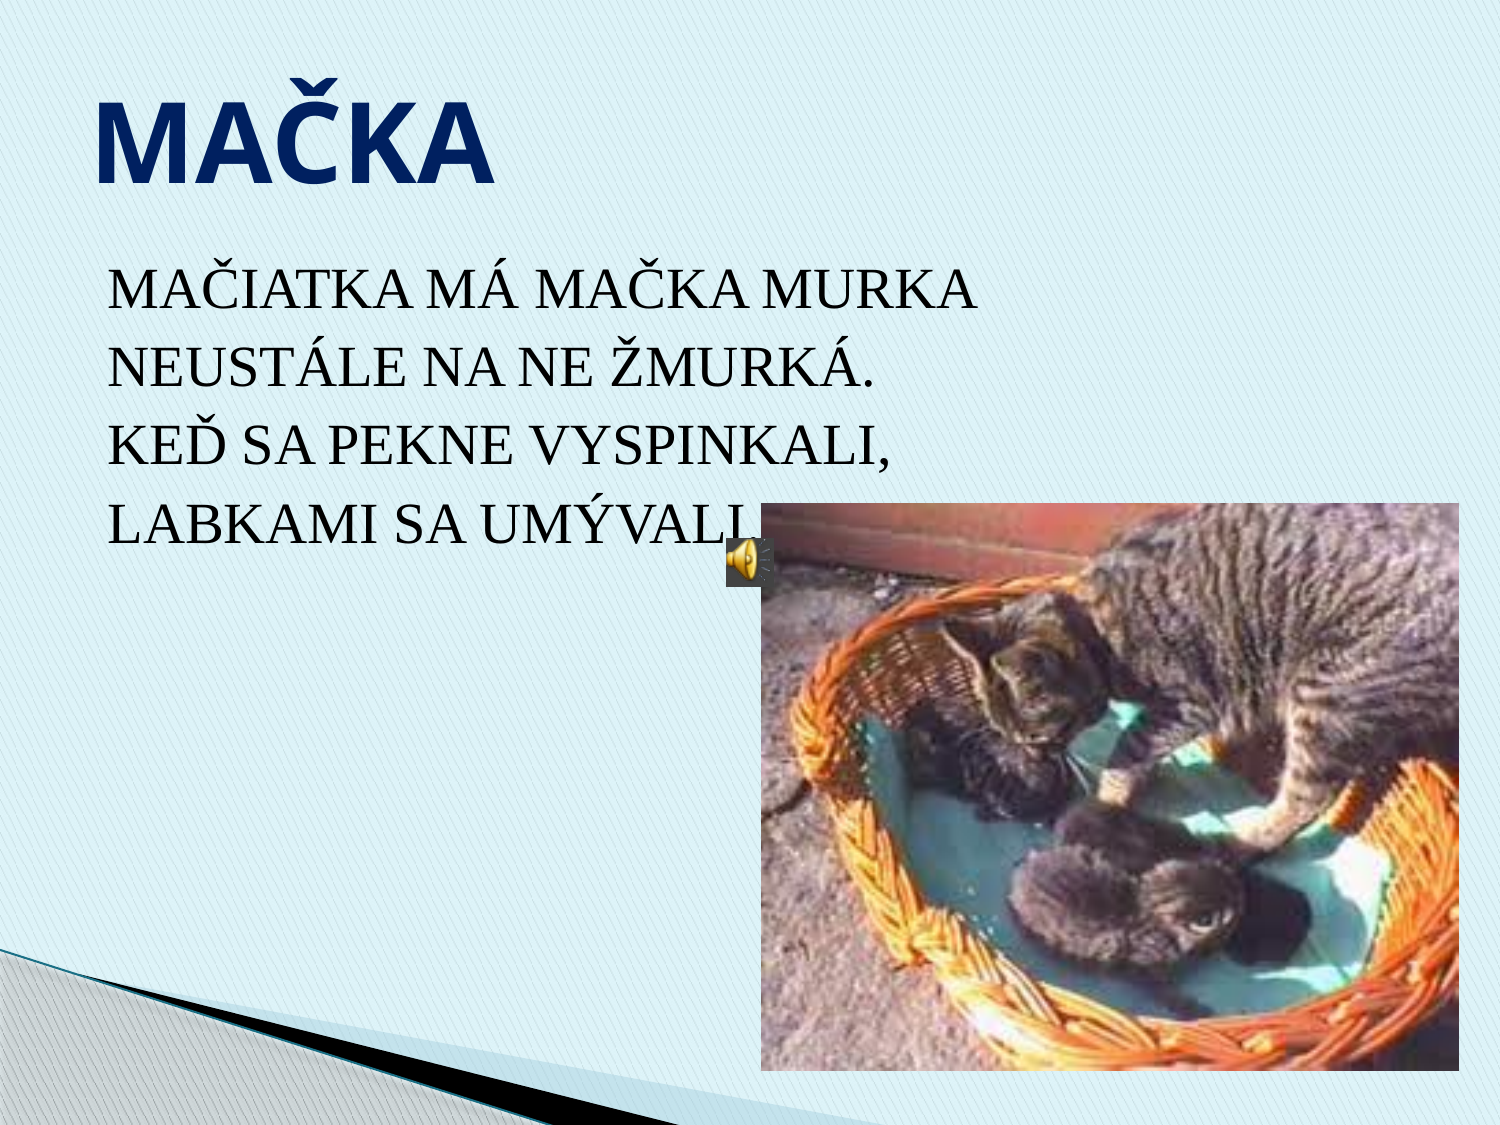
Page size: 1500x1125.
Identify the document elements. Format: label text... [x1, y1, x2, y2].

list Mačiatka má mačka murka Neustále na ne žmurká. Keď sa pekne vyspinkali, Labkami sa umývali. [75, 243, 1425, 986]
picture [724, 503, 1459, 1071]
title mačka [75, 45, 1425, 233]
